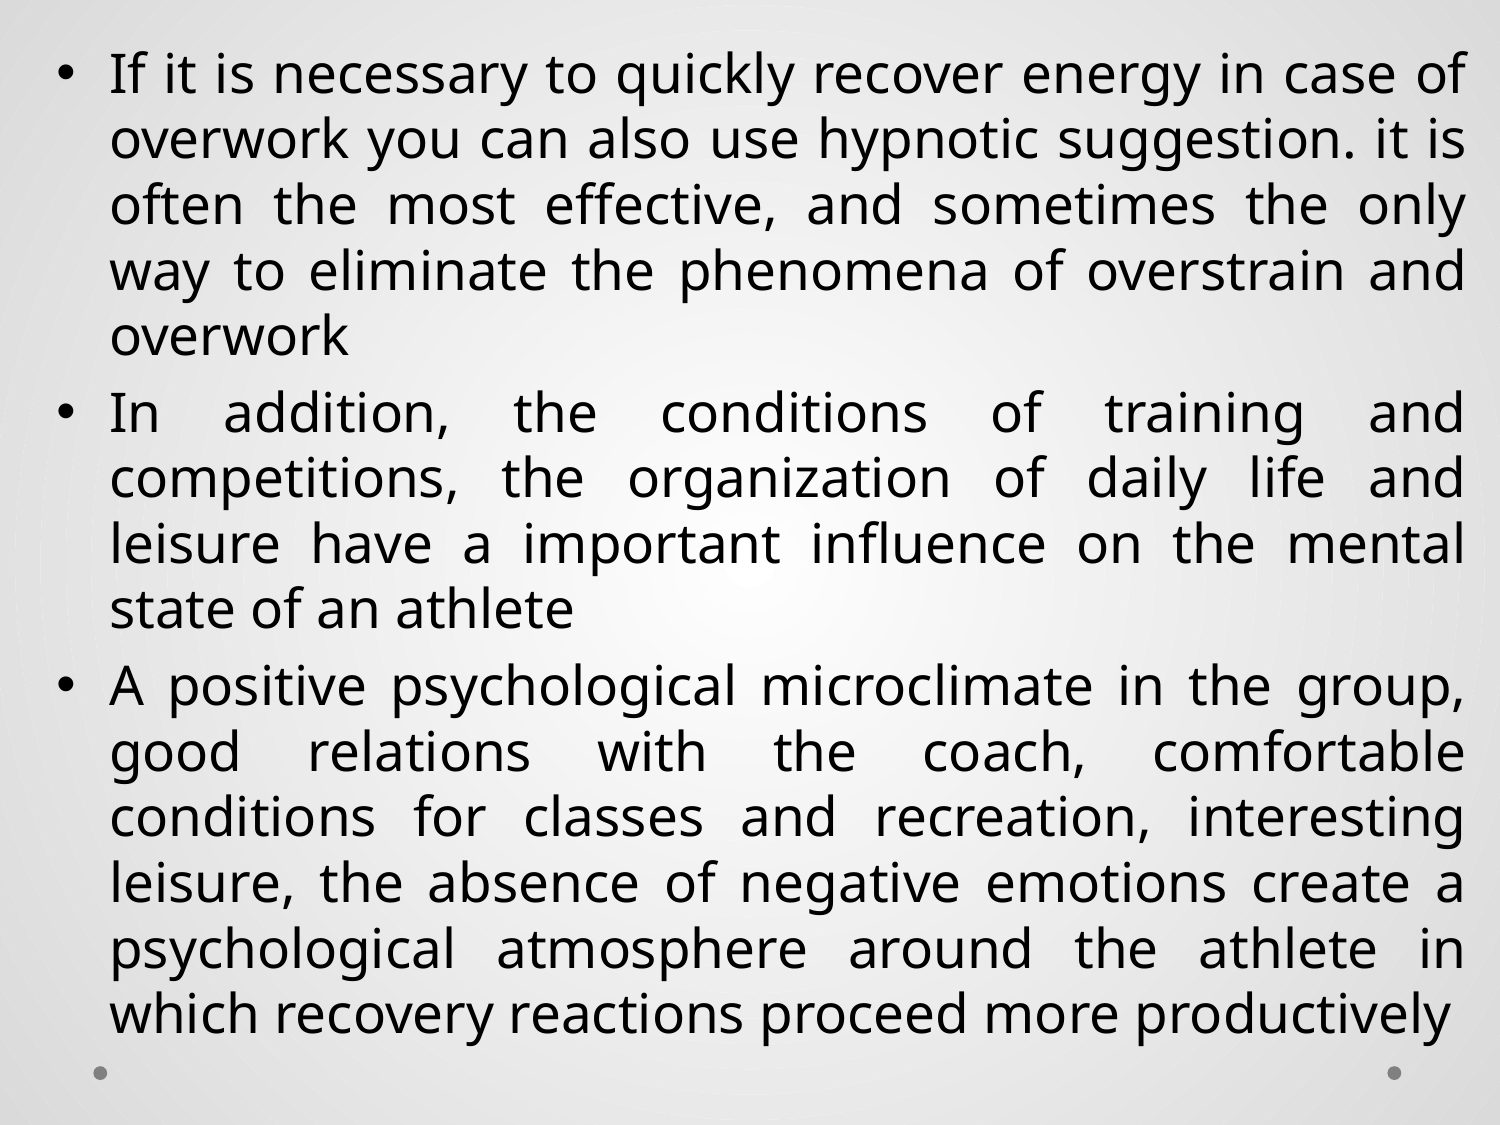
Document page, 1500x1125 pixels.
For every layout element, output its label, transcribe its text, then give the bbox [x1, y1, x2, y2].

list If it is necessary to quickly recover energy in case of overwork you can also use hypnotic suggestion. it is often the most effective, and sometimes the only way to eliminate the phenomena of overstrain and overwork In addition, the conditions of training and competitions, the organization of daily life and leisure have a important influence on the mental state of an athlete A positive psychological microclimate in the group, good relations with the coach, comfortable conditions for classes and recreation, interesting leisure, the absence of negative emotions create a psychological atmosphere around the athlete in which recovery reactions proceed more productively [41, 30, 1483, 1106]
